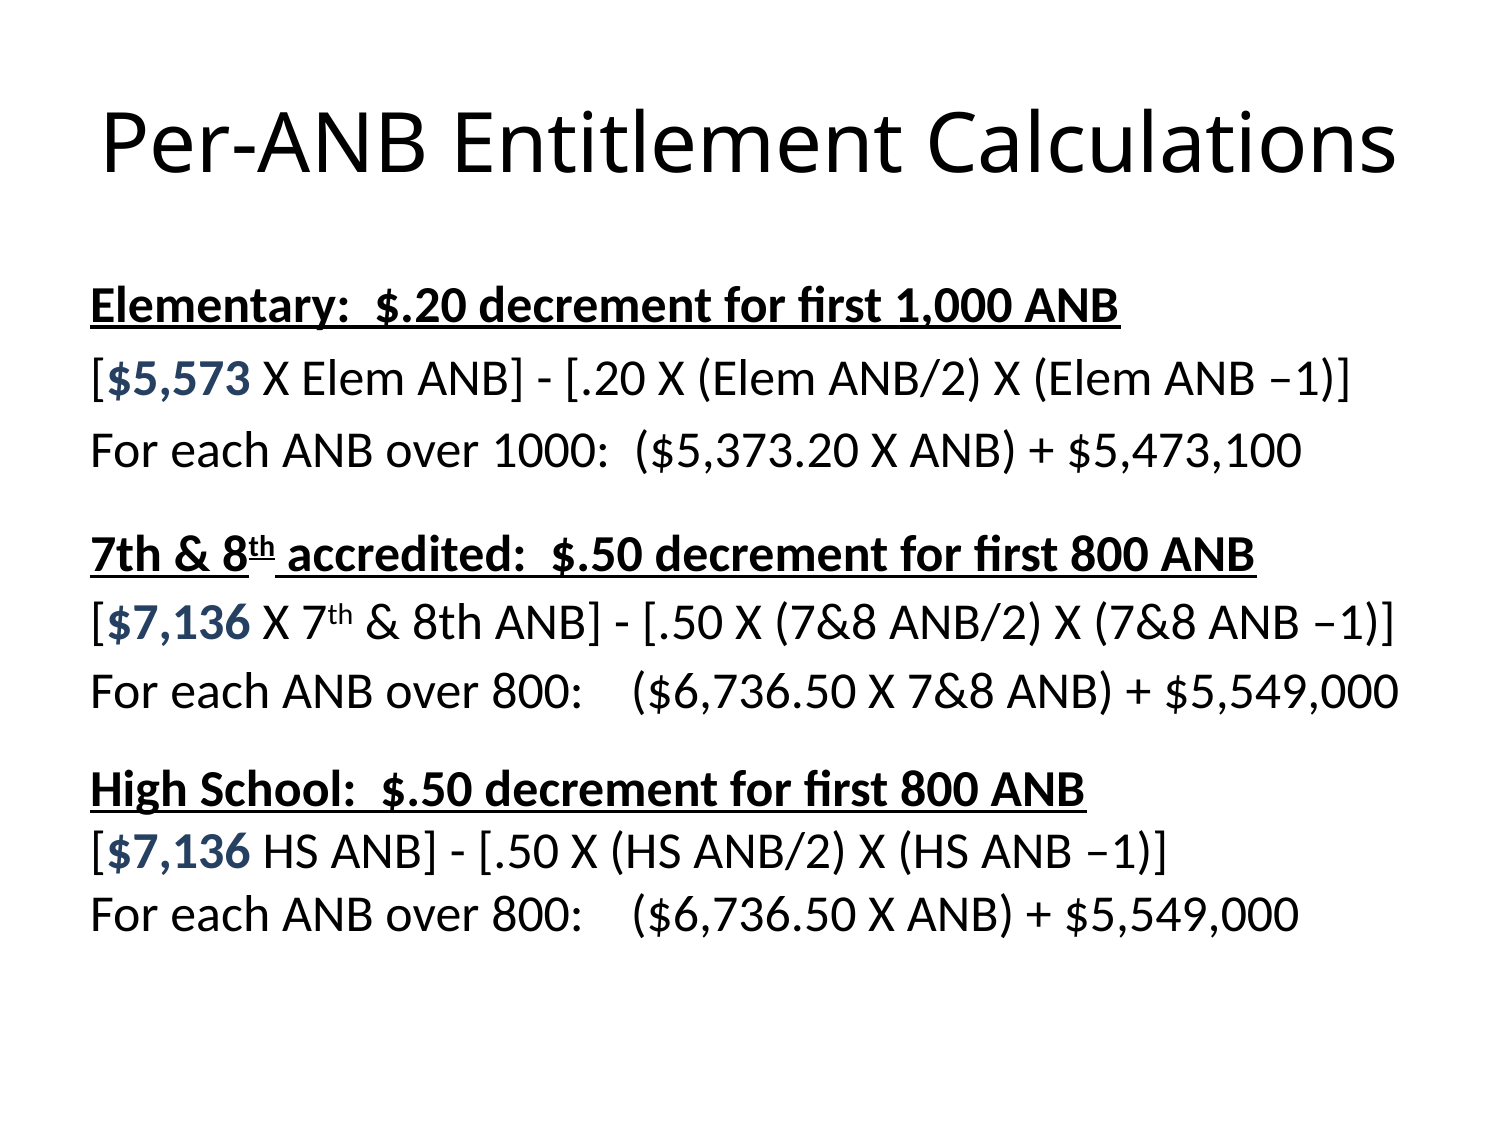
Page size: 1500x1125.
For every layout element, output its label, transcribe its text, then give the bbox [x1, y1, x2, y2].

title Per-ANB Entitlement Calculations [75, 45, 1425, 233]
list Elementary: $.20 decrement for first 1,000 ANB [$5,573 X Elem ANB] - [.20 X (Elem ANB/2) X (Elem ANB –1)] For each ANB over 1000: ($5,373.20 X ANB) + $5,473,100 7th & 8th accredited: $.50 decrement for first 800 ANB [$7,136 X 7th & 8th ANB] - [.50 X (7&8 ANB/2) X (7&8 ANB –1)] For each ANB over 800: ($6,736.50 X 7&8 ANB) + $5,549,000 High School: $.50 decrement for first 800 ANB [$7,136 HS ANB] - [.50 X (HS ANB/2) X (HS ANB –1)] For each ANB over 800: ($6,736.50 X ANB) + $5,549,000 [75, 262, 1425, 1013]
